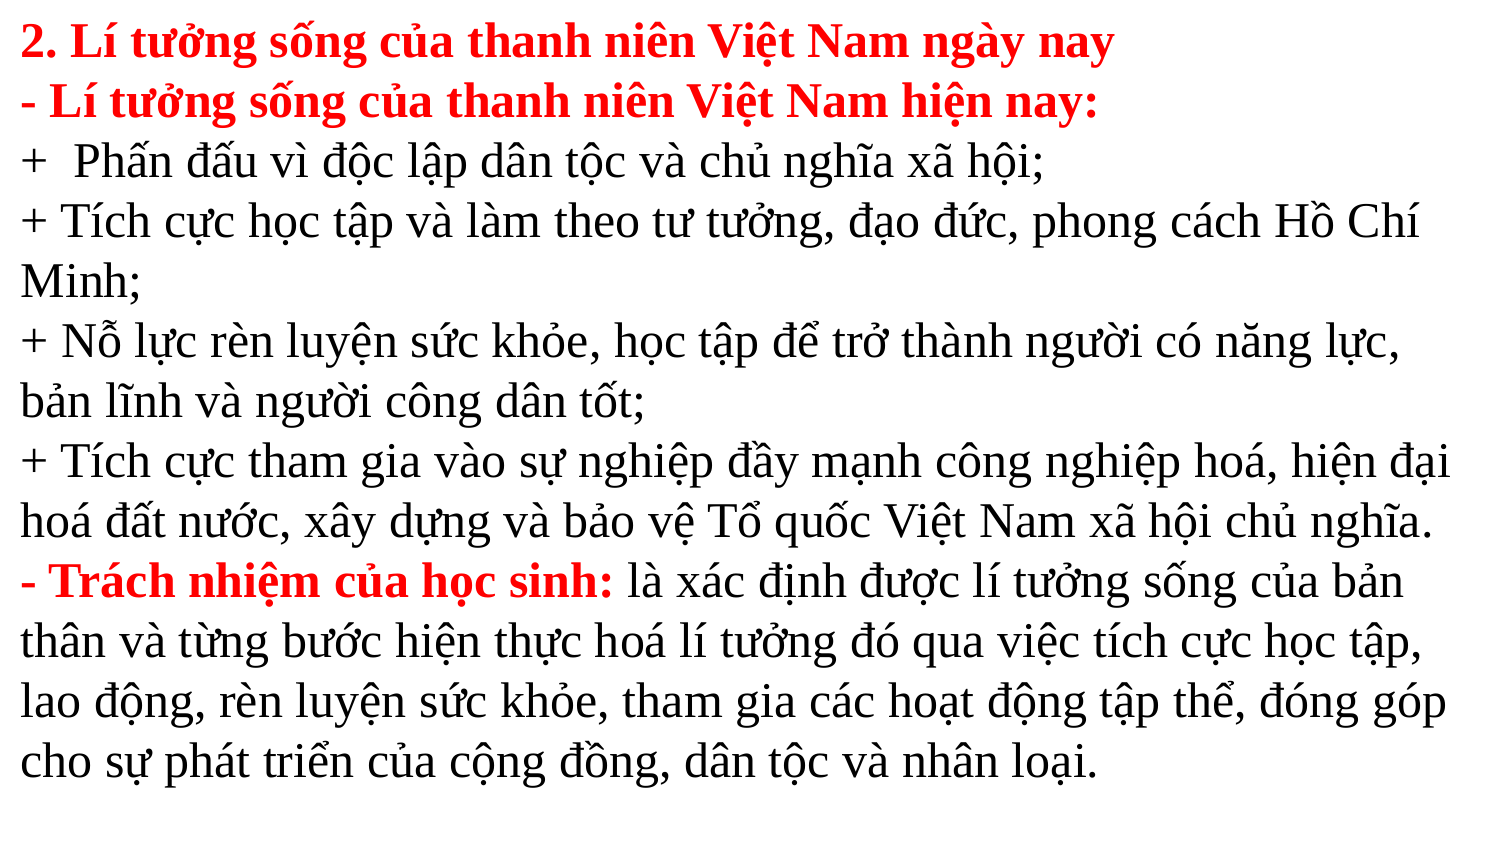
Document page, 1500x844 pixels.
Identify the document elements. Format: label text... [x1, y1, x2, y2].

text_box 2. Lí tưởng sống của thanh niên Việt Nam ngày nay - Lí tưởng sống của thanh niên Việt Nam hiện nay: + Phấn đấu vì độc lập dân tộc và chủ nghĩa xã hội; + Tích cực học tập và làm theo tư tưởng, đạo đức, phong cách Hồ Chí Minh; + Nỗ lực rèn luyện sức khỏe, học tập để trở thành người có năng lực, bản lĩnh và người công dân tốt; + Tích cực tham gia vào sự nghiệp đầy mạnh công nghiệp hoá, hiện đại hoá đất nước, xây dựng và bảo vệ Tổ quốc Việt Nam xã hội chủ nghĩa. - Trách nhiệm của học sinh: là xác định được lí tưởng sống của bản thân và từng bước hiện thực hoá lí tưởng đó qua việc tích cực học tập, lao động, rèn luyện sức khỏe, tham gia các hoạt động tập thể, đóng góp cho sự phát triển của cộng đồng, dân tộc và nhân loại. [5, 0, 1500, 795]
